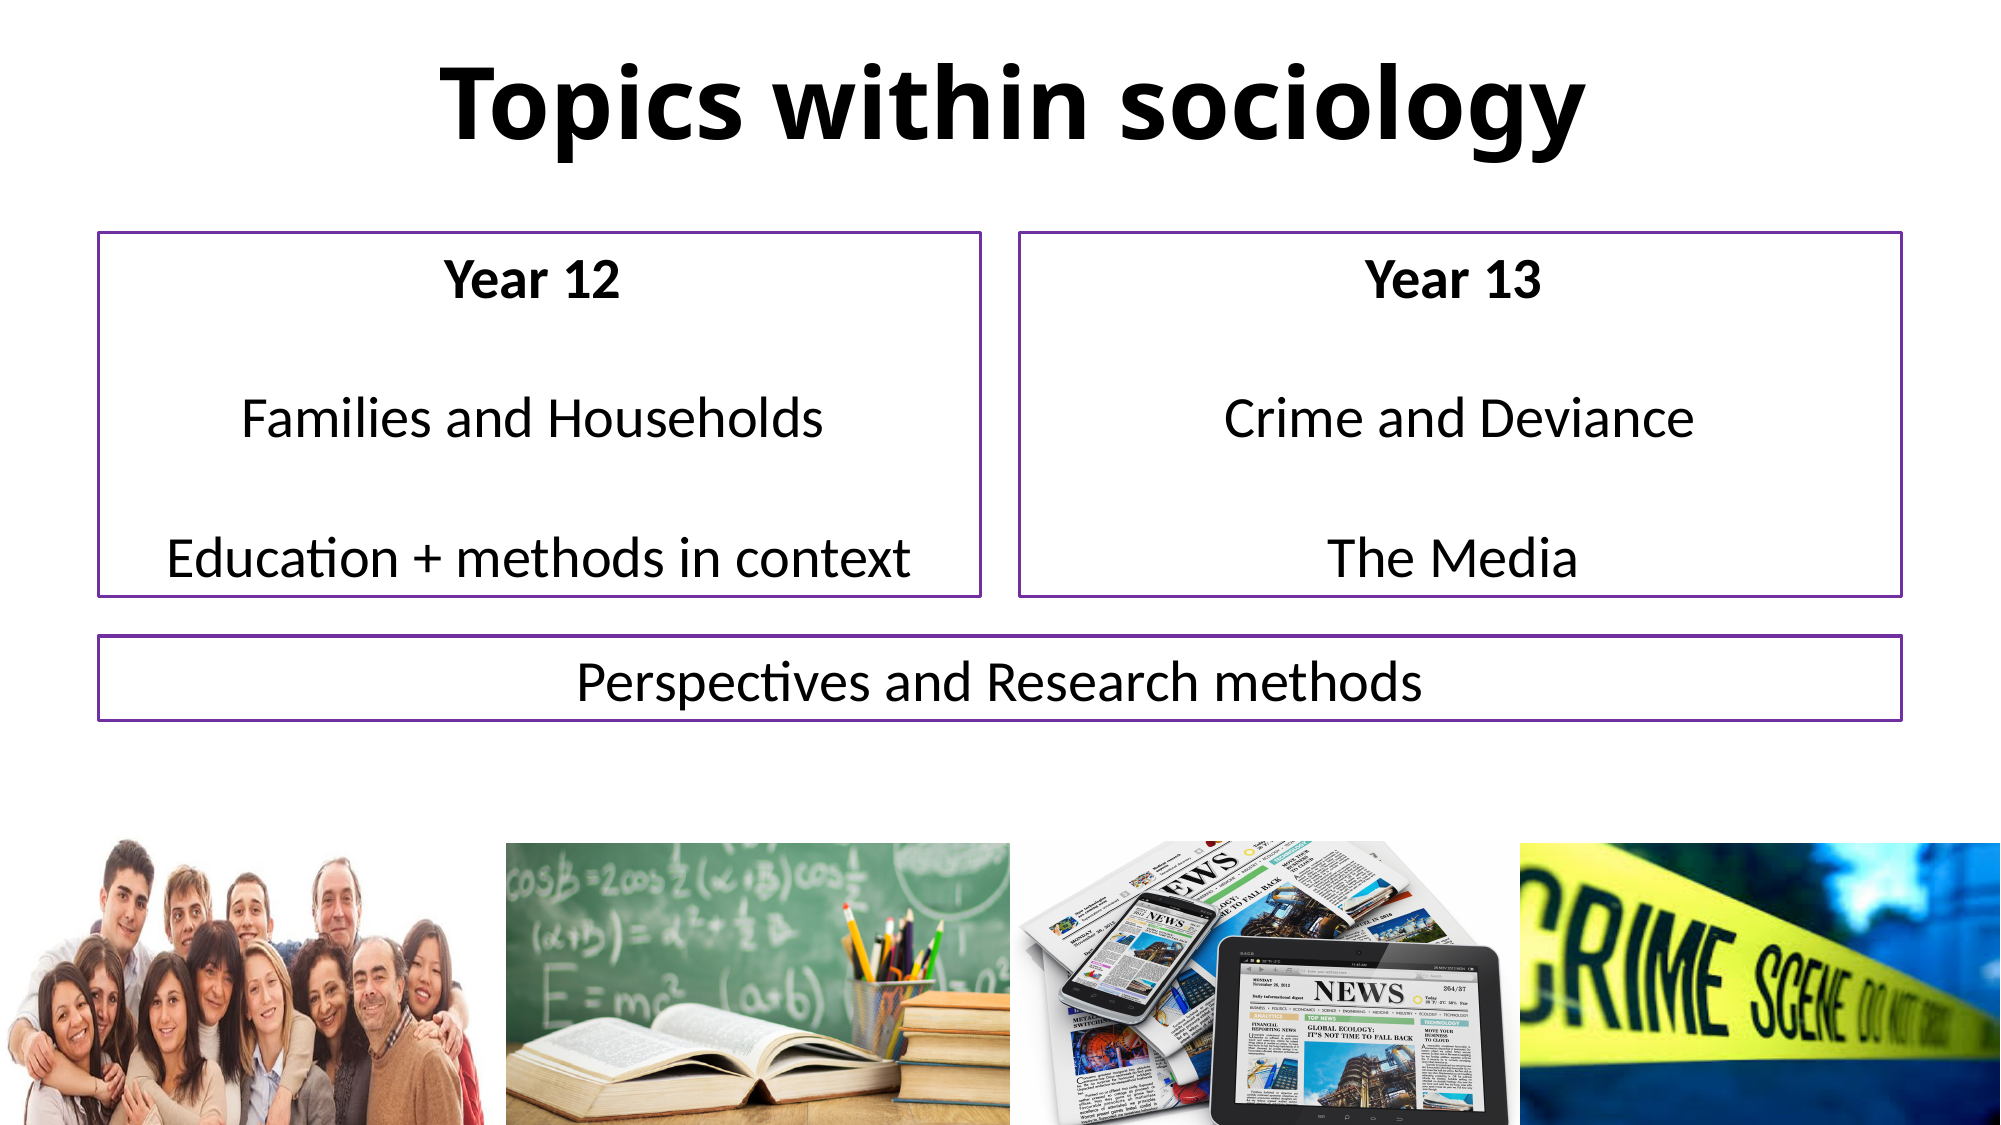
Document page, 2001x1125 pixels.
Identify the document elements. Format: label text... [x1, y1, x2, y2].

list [1520, 843, 2000, 1125]
text_box Perspectives and Research methods [98, 635, 1902, 721]
picture [0, 837, 1520, 1125]
text_box Year 13 Crime and Deviance The Media [1019, 232, 1902, 597]
title Topics within sociology [366, 32, 1660, 169]
text_box Year 12 Families and Households Education + methods in context [98, 232, 981, 597]
